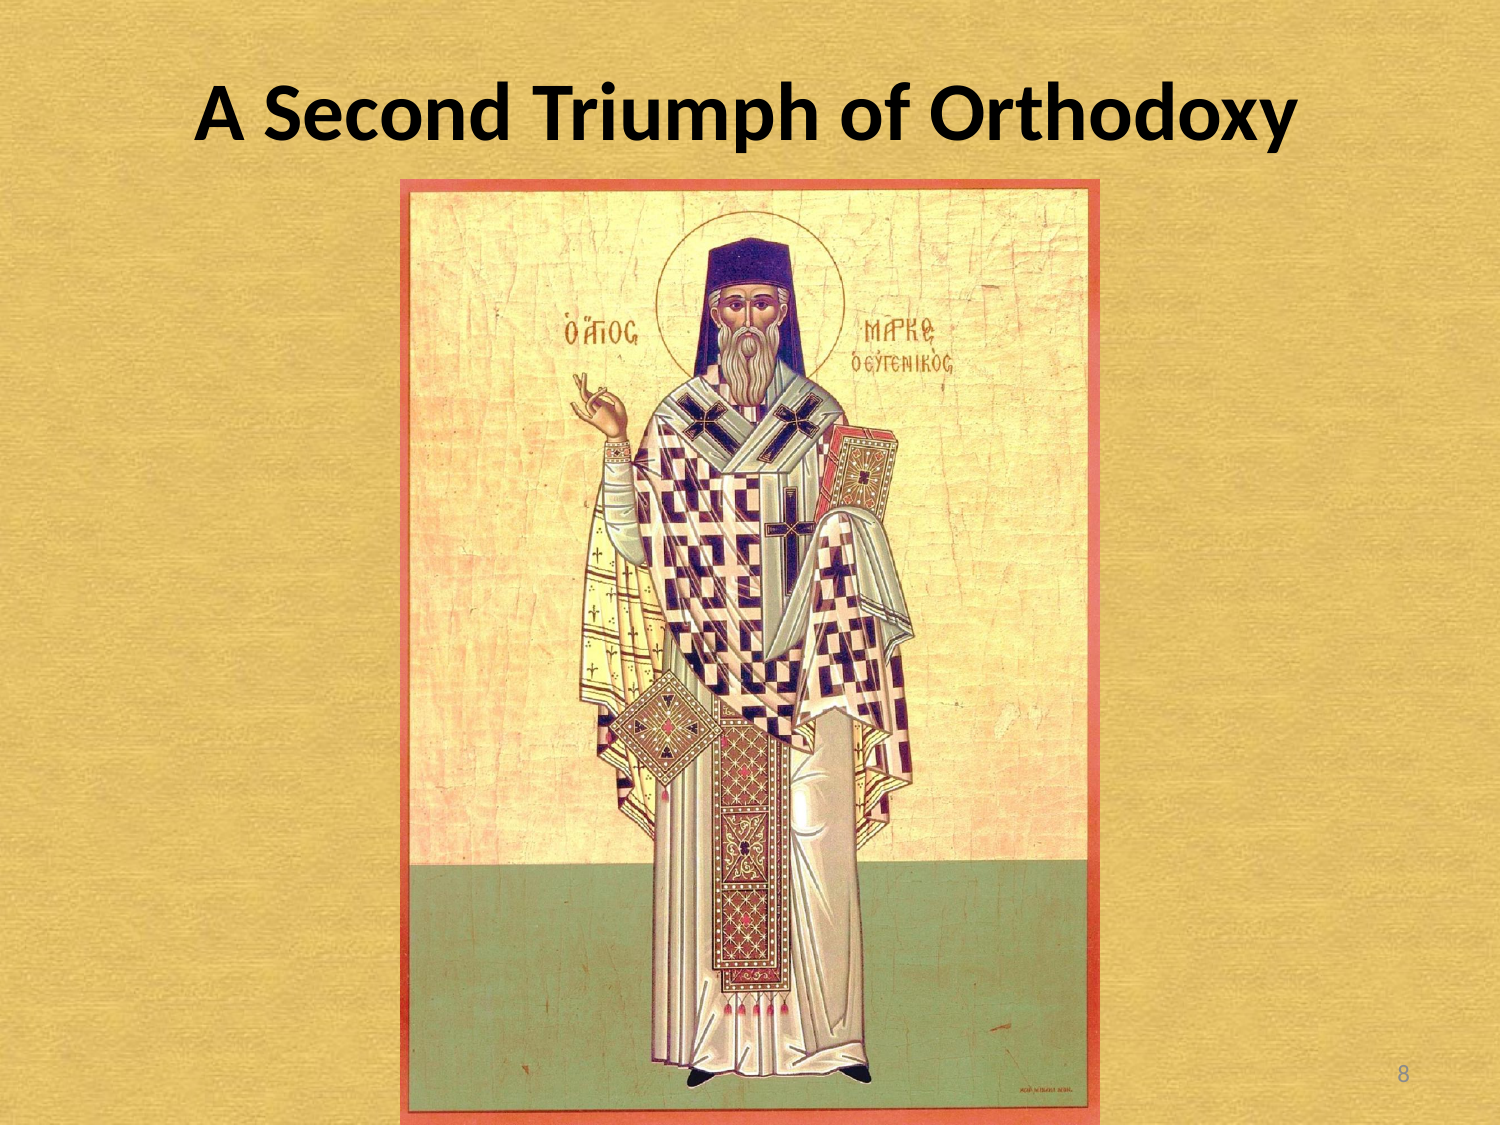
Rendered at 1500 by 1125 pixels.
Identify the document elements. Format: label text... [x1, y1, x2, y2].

text_box A Second Triumph of Orthodoxy [87, 50, 1425, 165]
slide_number 8 [1104, 1042, 1425, 1103]
picture [0, 0, 1500, 1125]
